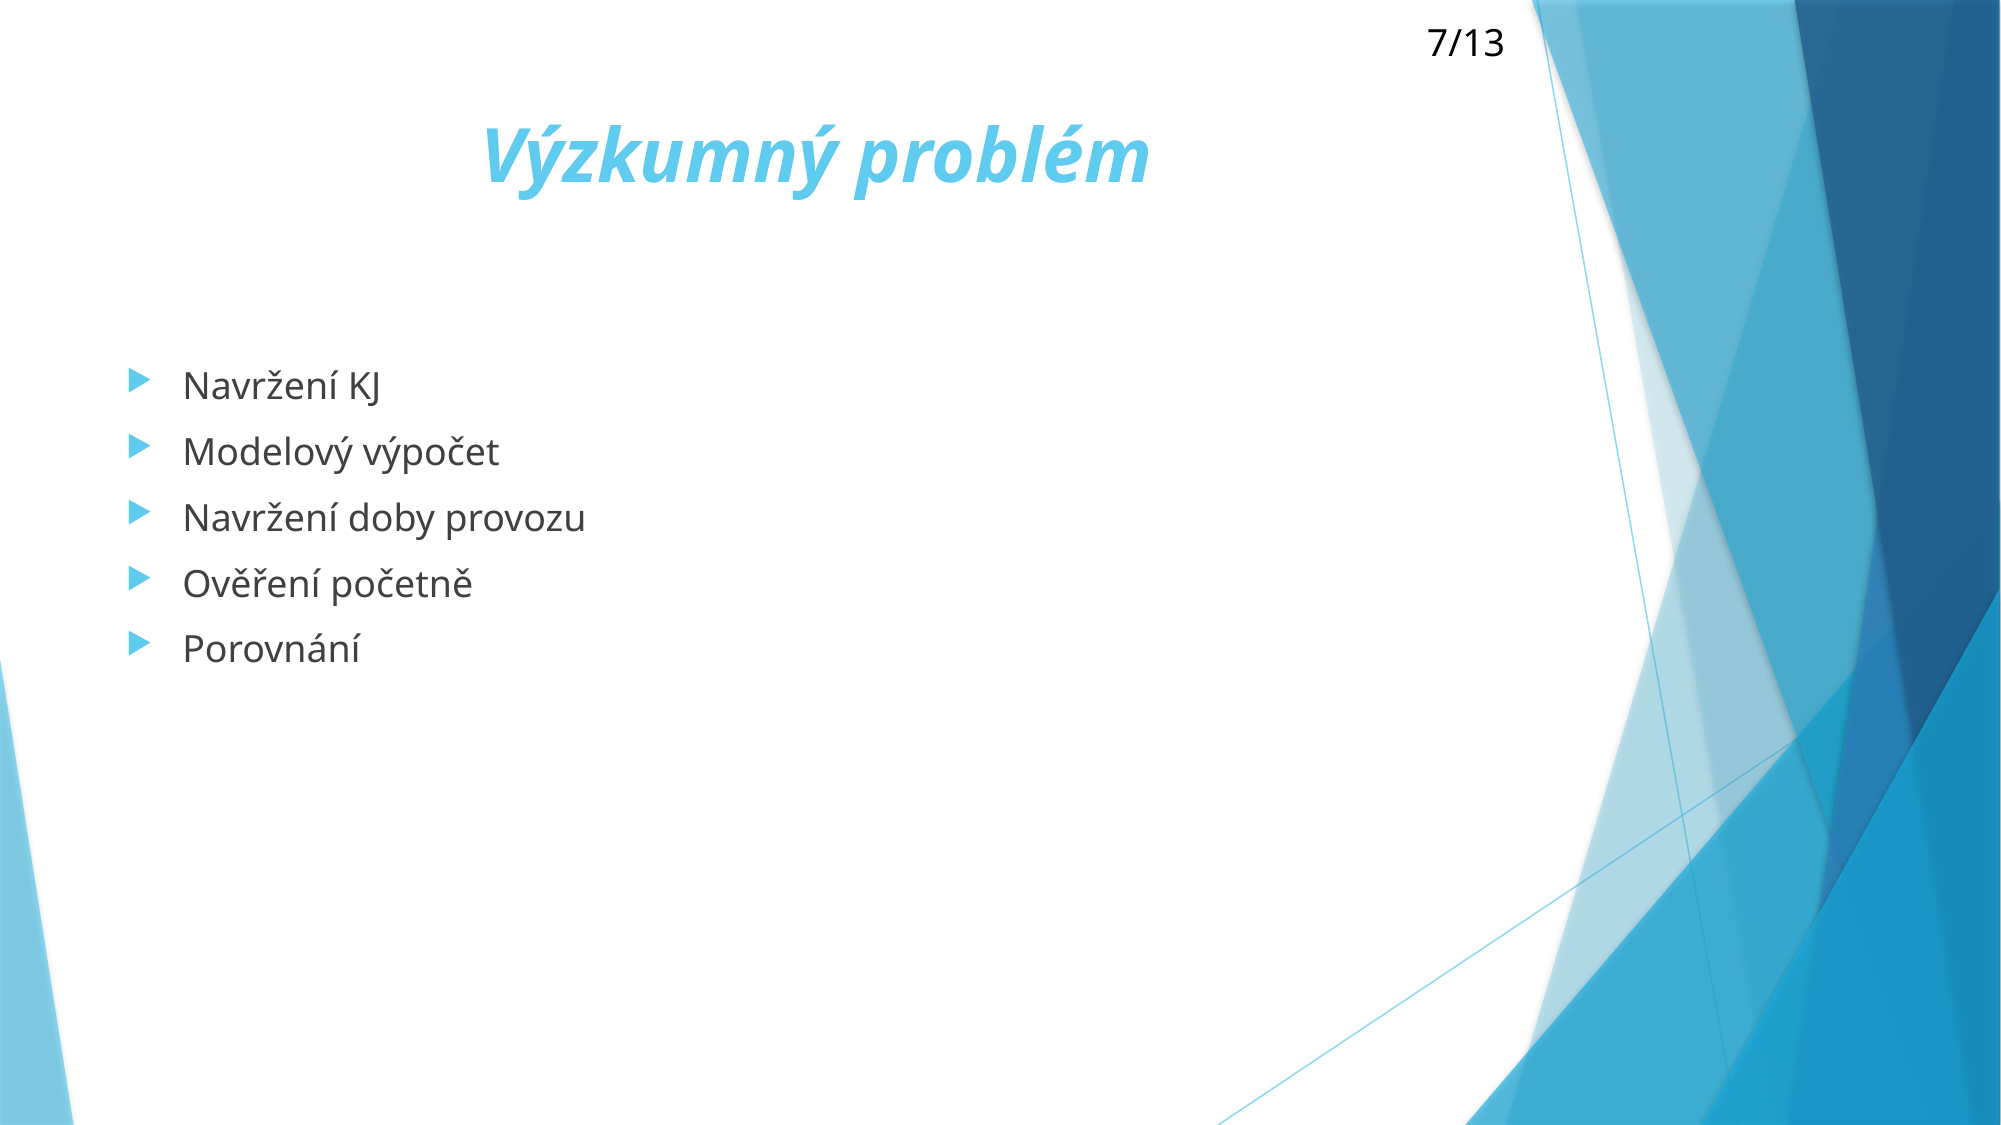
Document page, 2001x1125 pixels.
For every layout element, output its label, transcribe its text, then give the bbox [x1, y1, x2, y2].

title Výzkumný problém [111, 99, 1522, 317]
text_box 7/13 [1412, 11, 1521, 71]
list Navržení KJ Modelový výpočet Navržení doby provozu Ověření početně Porovnání [111, 354, 1522, 992]
